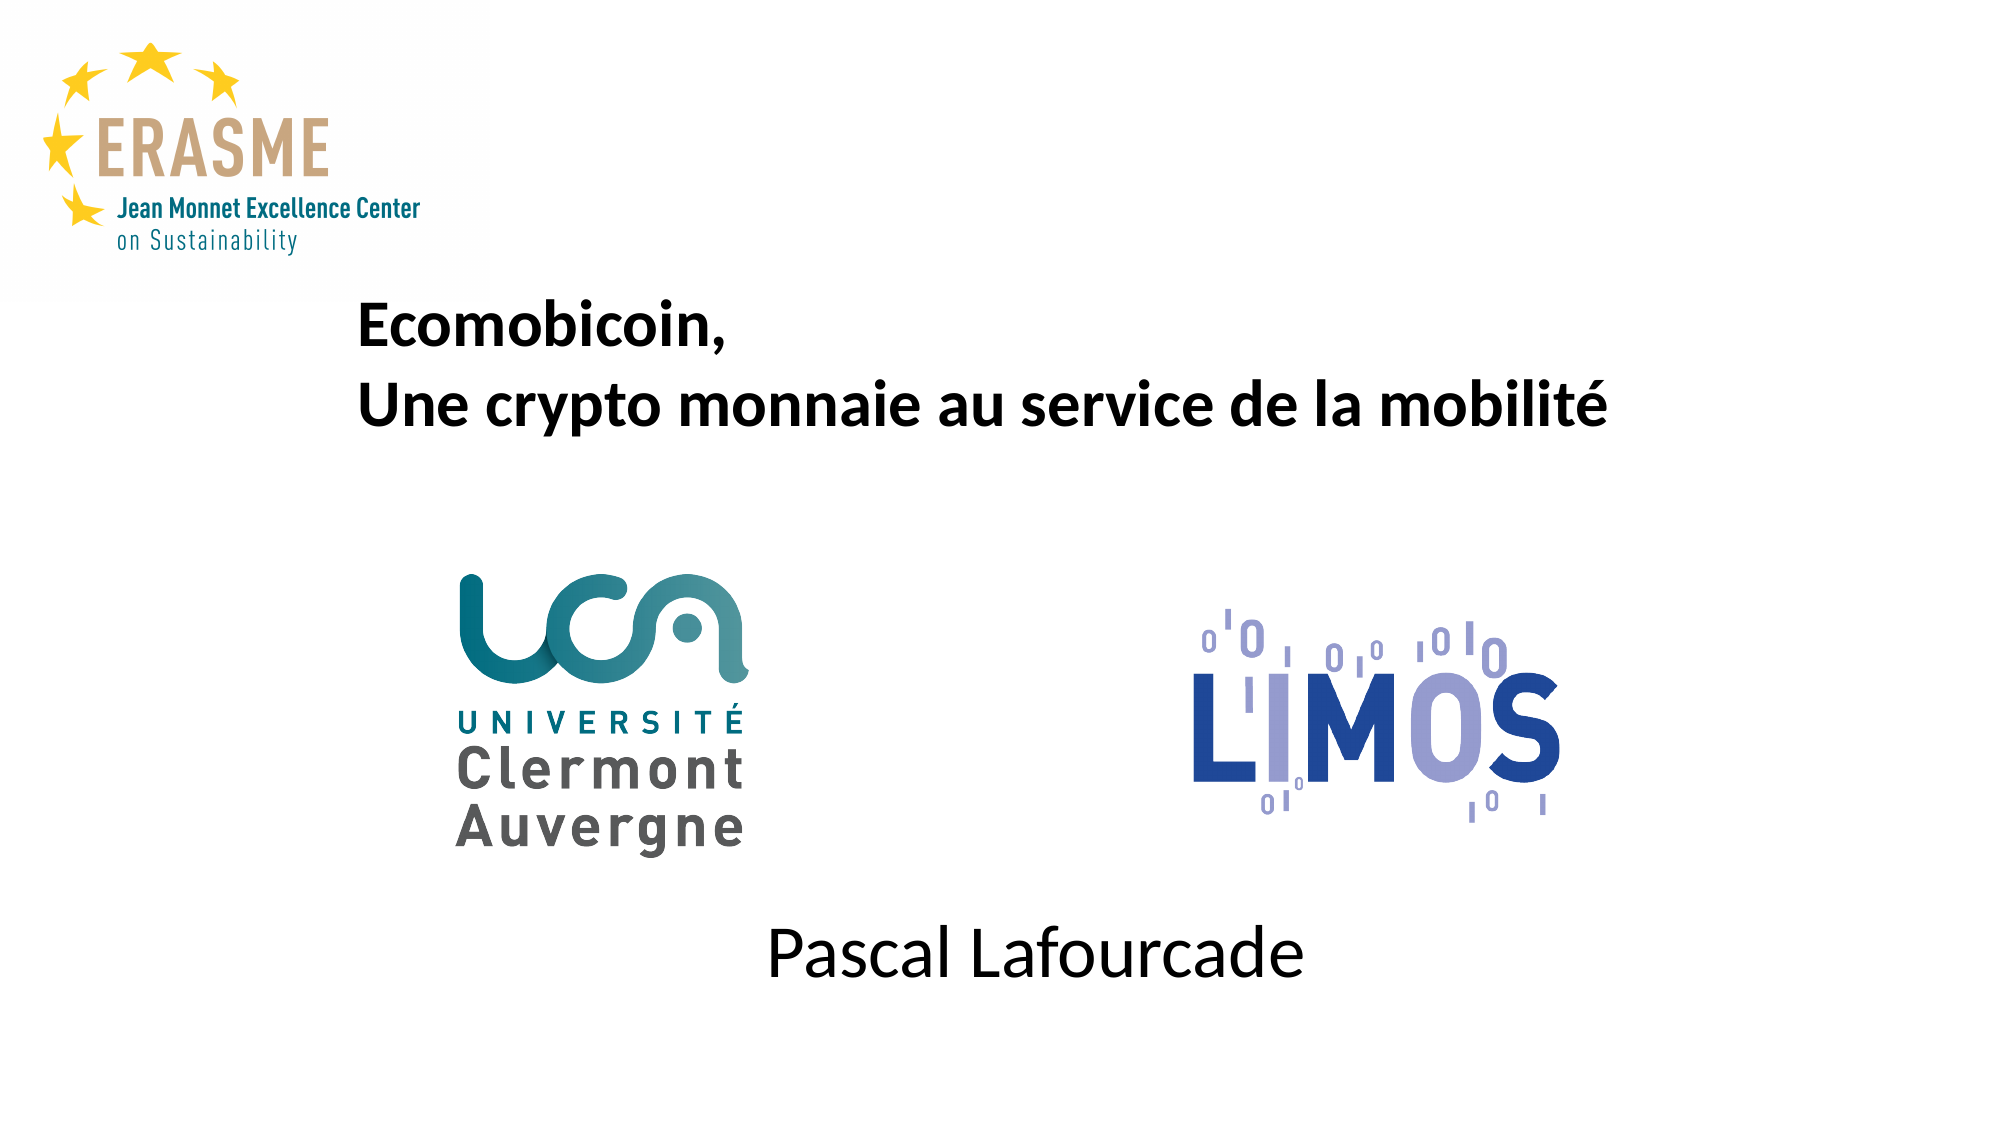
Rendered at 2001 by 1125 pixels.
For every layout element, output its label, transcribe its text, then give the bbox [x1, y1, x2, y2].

picture [1184, 601, 1570, 830]
text_box Ecomobicoin, Une crypto monnaie au service de la mobilité [342, 272, 1836, 672]
picture [455, 574, 749, 858]
picture [0, 0, 490, 302]
text_box Pascal Lafourcade [751, 895, 1321, 1001]
